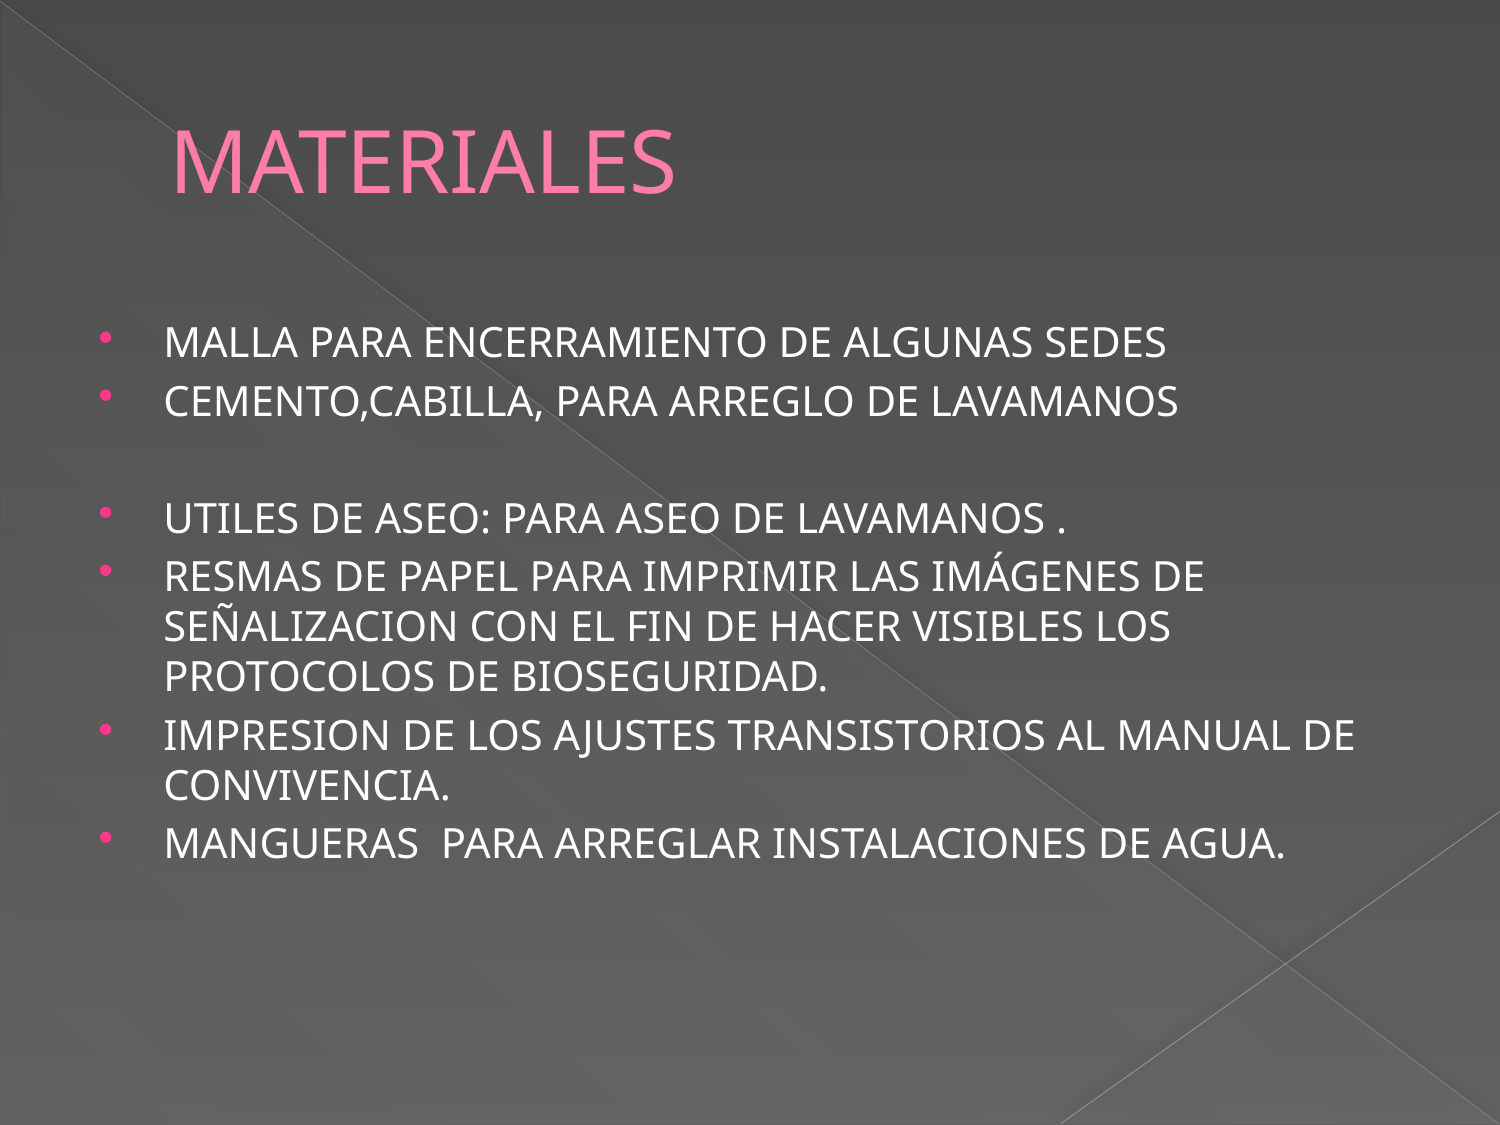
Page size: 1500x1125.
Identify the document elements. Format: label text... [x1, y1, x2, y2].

list MALLA PARA ENCERRAMIENTO DE ALGUNAS SEDES CEMENTO,CABILLA, PARA ARREGLO DE LAVAMANOS UTILES DE ASEO: PARA ASEO DE LAVAMANOS . RESMAS DE PAPEL PARA IMPRIMIR LAS IMÁGENES DE SEÑALIZACION CON EL FIN DE HACER VISIBLES LOS PROTOCOLOS DE BIOSEGURIDAD. IMPRESION DE LOS AJUSTES TRANSISTORIOS AL MANUAL DE CONVIVENCIA. MANGUERAS PARA ARREGLAR INSTALACIONES DE AGUA. [75, 308, 1425, 1059]
title MATERIALES [75, 43, 1425, 274]
